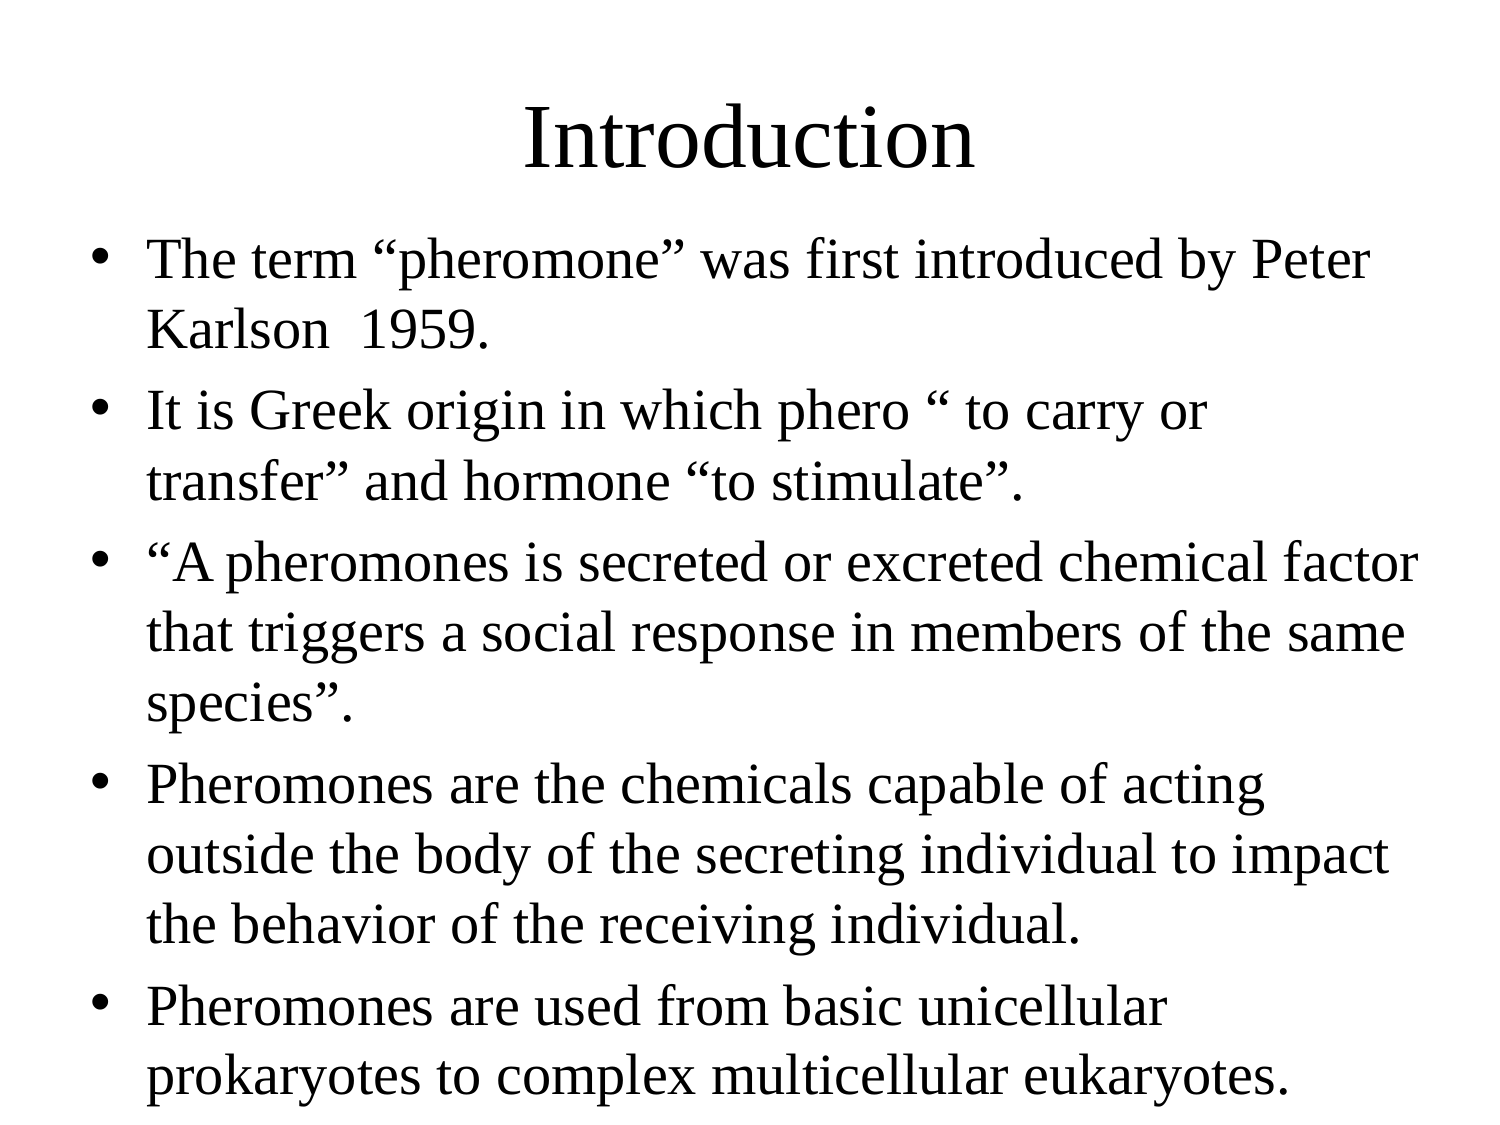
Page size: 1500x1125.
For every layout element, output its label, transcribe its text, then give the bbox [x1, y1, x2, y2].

list The term “pheromone” was first introduced by Peter Karlson 1959. It is Greek origin in which phero “ to carry or transfer” and hormone “to stimulate”. “A pheromones is secreted or excreted chemical factor that triggers a social response in members of the same species”. Pheromones are the chemicals capable of acting outside the body of the secreting individual to impact the behavior of the receiving individual. Pheromones are used from basic unicellular prokaryotes to complex multicellular eukaryotes. [75, 212, 1438, 955]
title Introduction [412, 37, 1088, 212]
